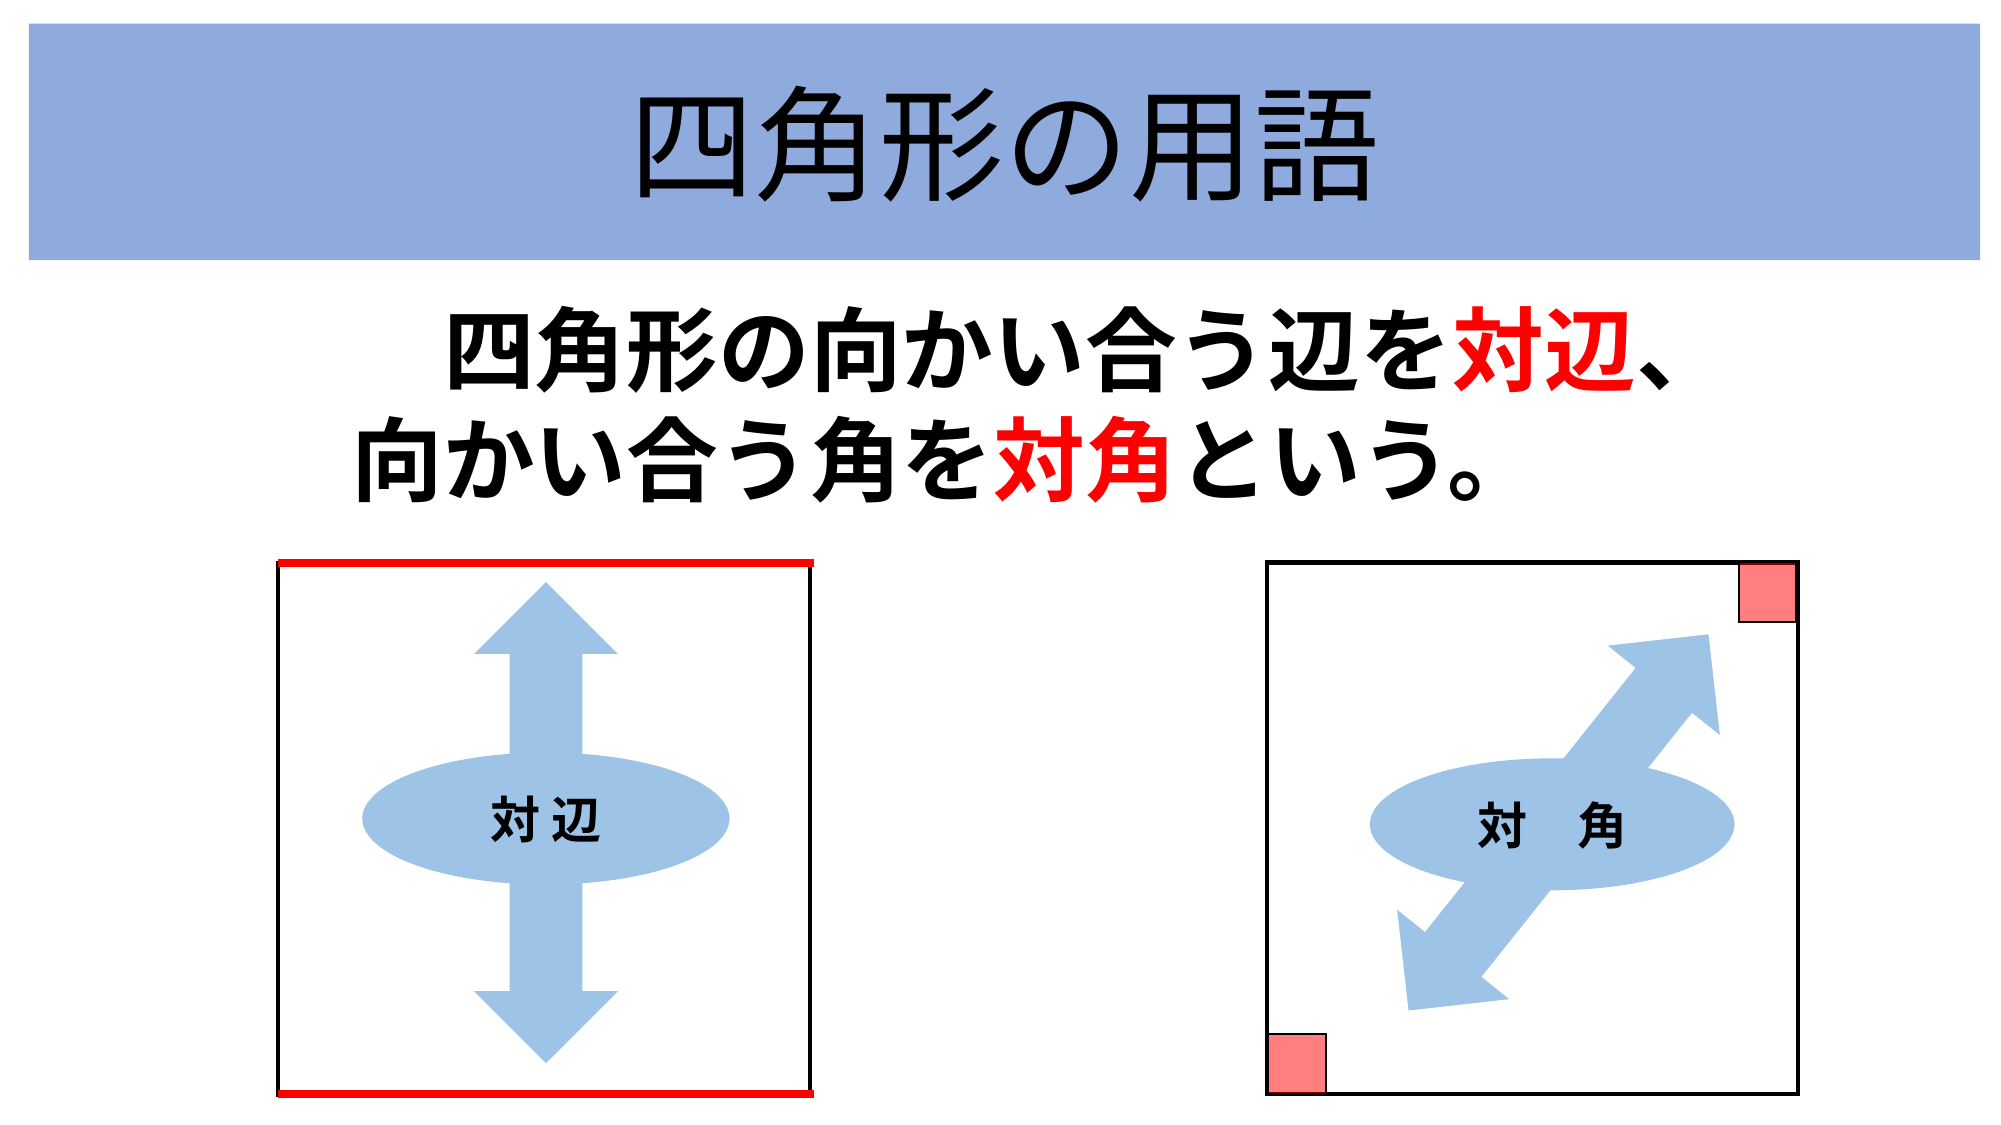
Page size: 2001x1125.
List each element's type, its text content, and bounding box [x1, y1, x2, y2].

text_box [1266, 562, 1799, 1094]
text_box 四角形の用語 [28, 23, 1981, 261]
text_box 四角形の向かい合う辺を対辺、 向かい合う角を対角という。 [336, 284, 1830, 521]
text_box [278, 563, 814, 1095]
